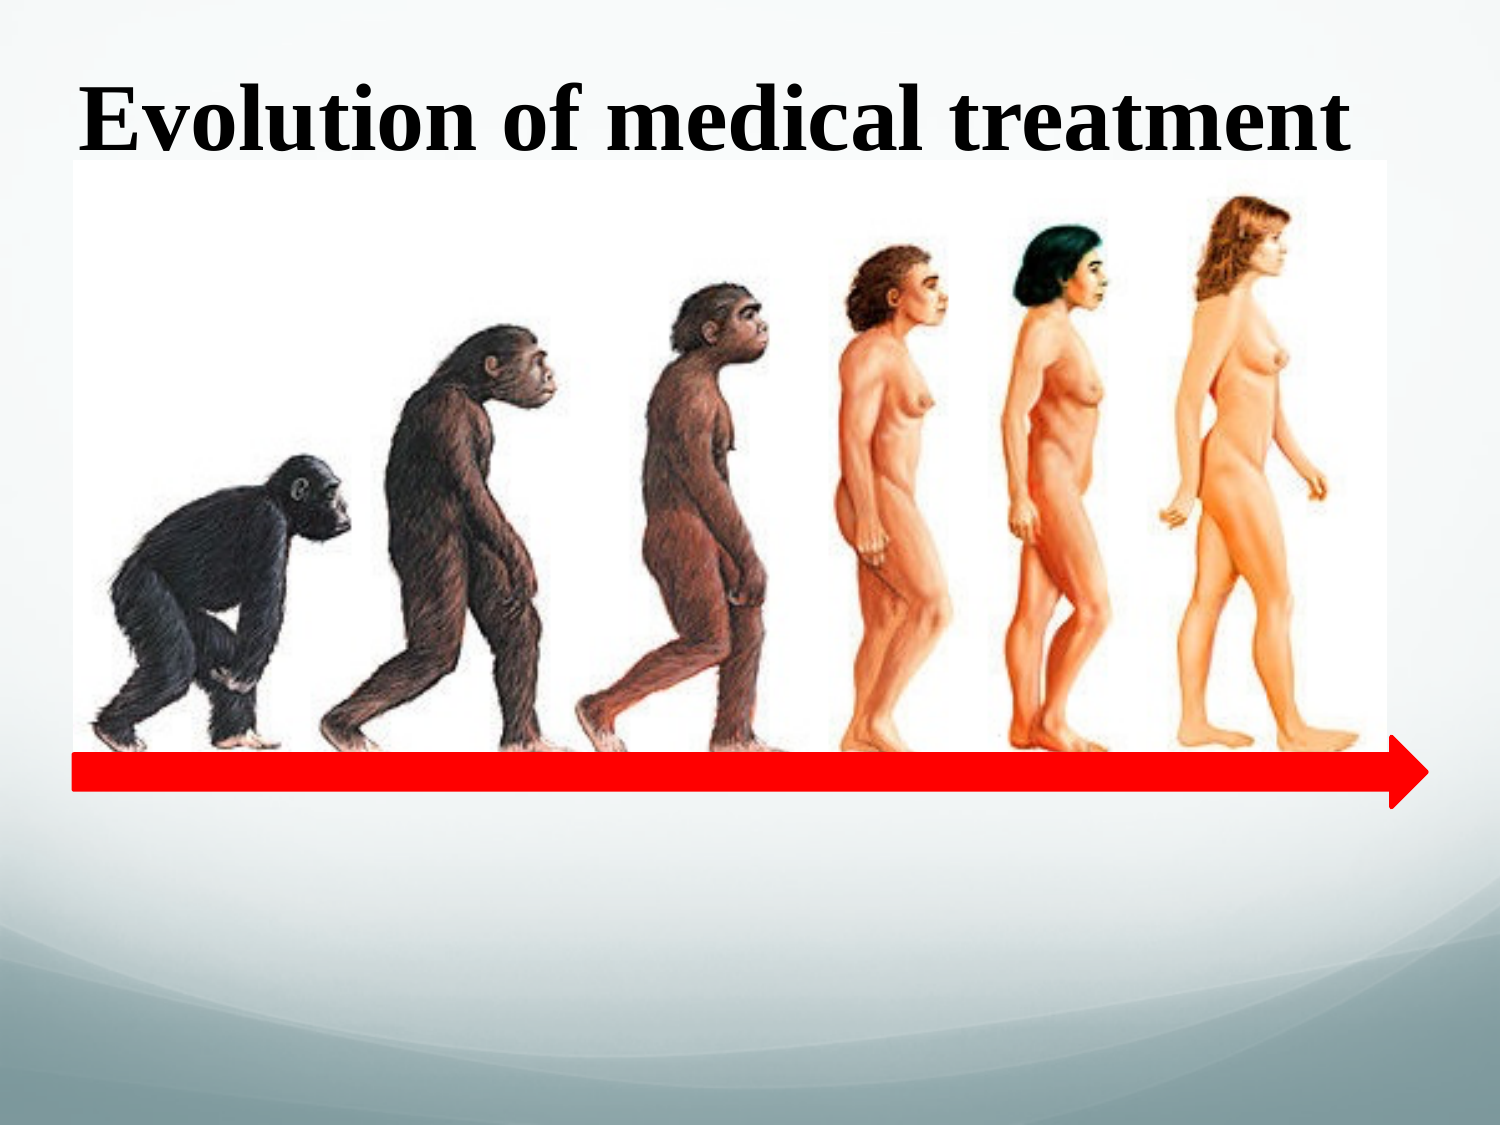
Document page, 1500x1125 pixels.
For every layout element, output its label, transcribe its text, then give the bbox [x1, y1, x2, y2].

text_box [71, 750, 1429, 810]
picture [73, 160, 1387, 766]
title Evolution of medical treatment [42, 37, 1389, 178]
